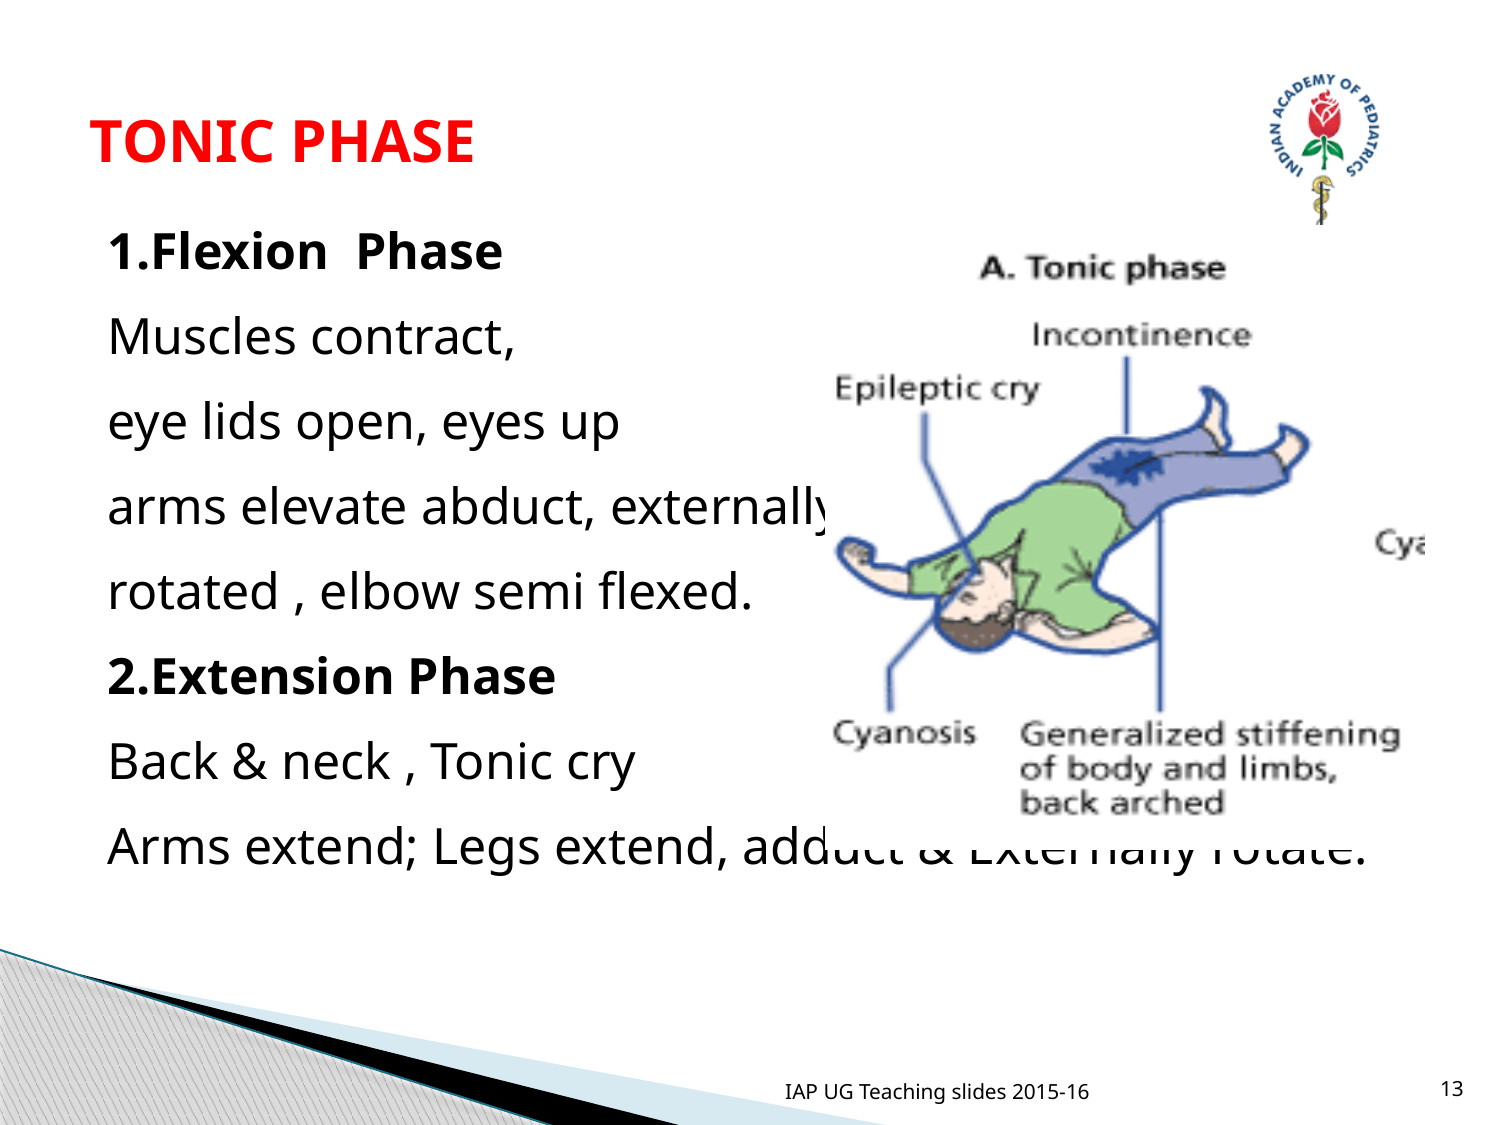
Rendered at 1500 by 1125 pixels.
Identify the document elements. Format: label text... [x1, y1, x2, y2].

slide_number 13 [1418, 1051, 1479, 1112]
picture [824, 249, 1426, 851]
list 1.Flexion Phase Muscles contract, eye lids open, eyes up arms elevate abduct, externally rotated , elbow semi flexed. 2.Extension Phase Back & neck , Tonic cry Arms extend; Legs extend, adduct & Externally rotate. [75, 212, 1425, 963]
title TONIC PHASE [75, 45, 1425, 212]
picture [1249, 74, 1401, 226]
footer IAP UG Teaching slides 2015-16 [718, 1051, 1105, 1112]
